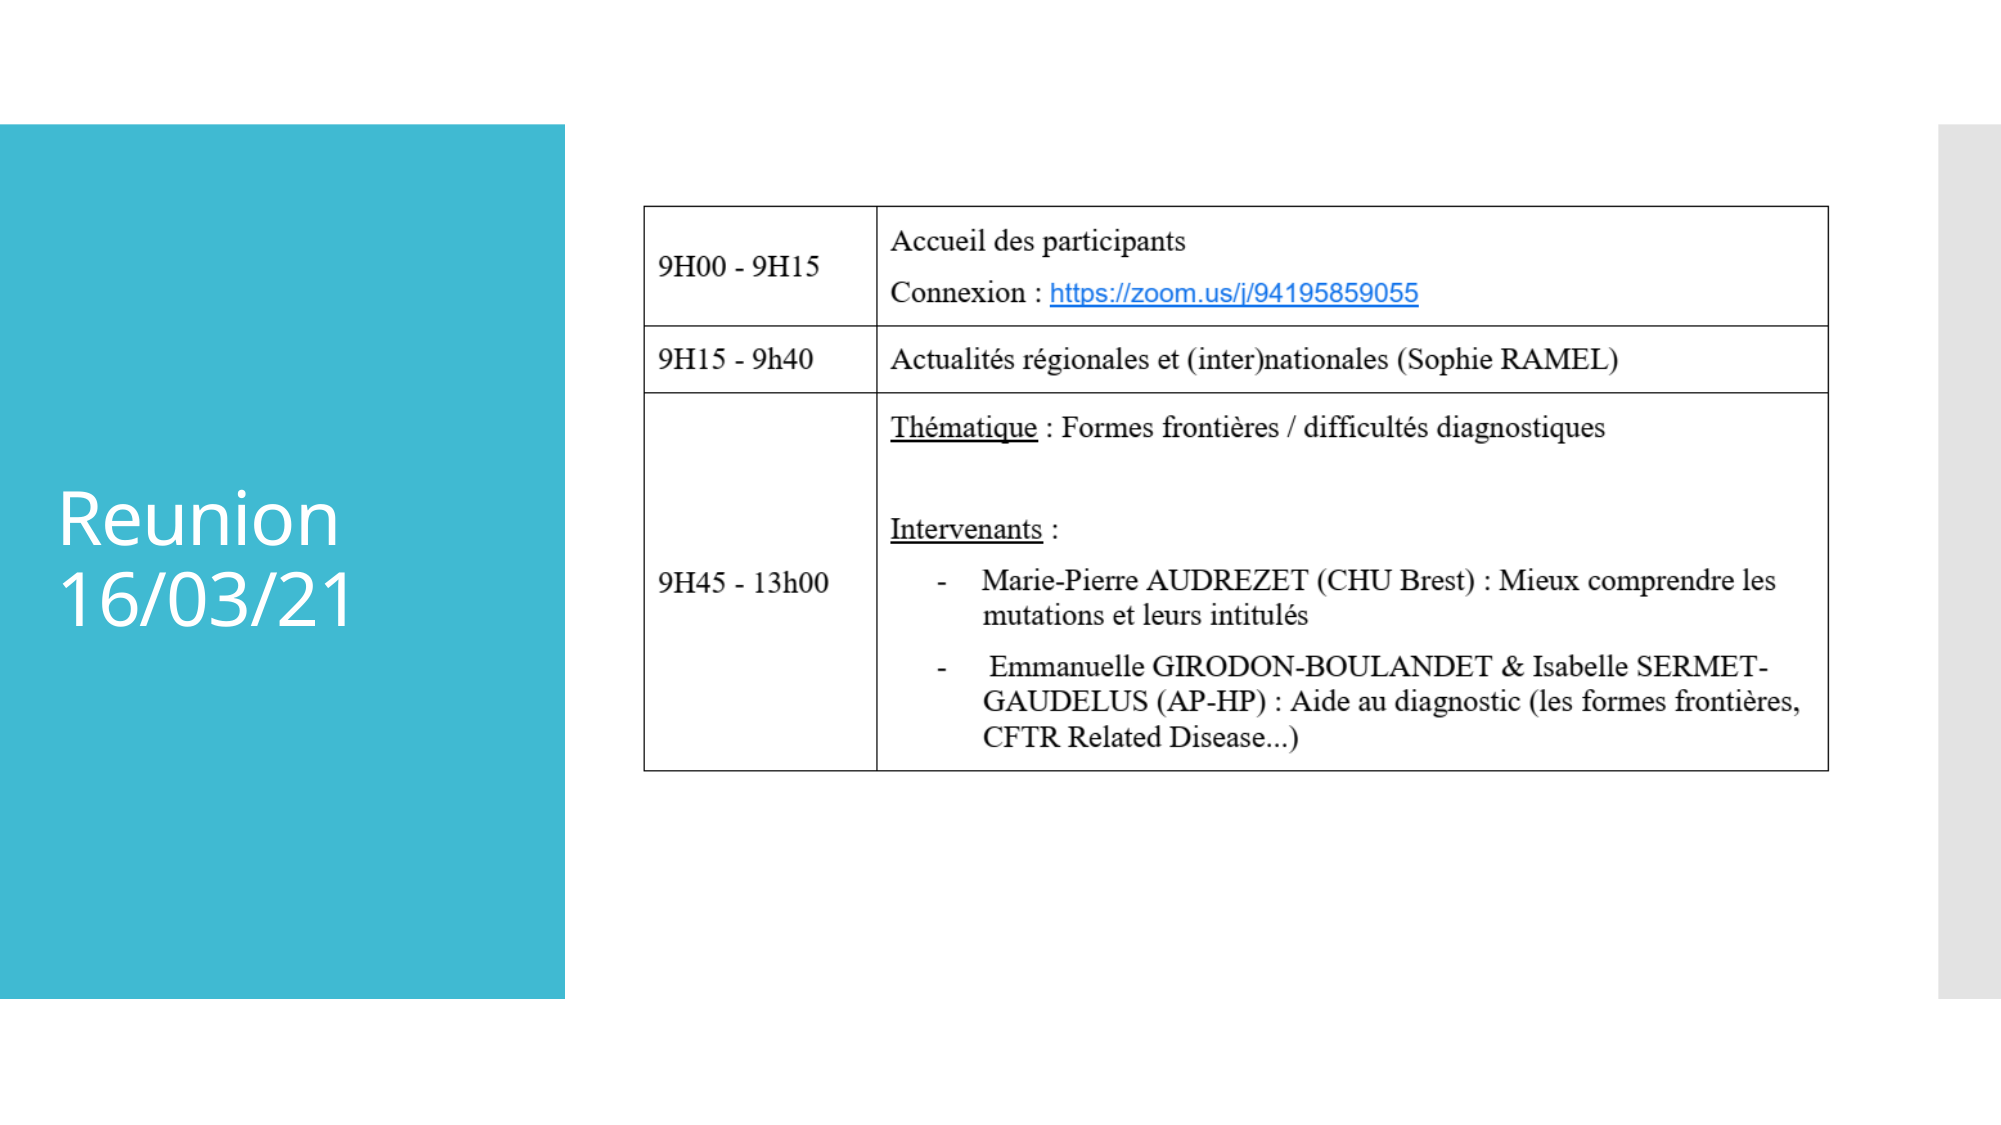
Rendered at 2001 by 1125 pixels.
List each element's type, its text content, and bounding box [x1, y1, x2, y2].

picture [627, 184, 1842, 787]
title Reunion 16/03/21 [41, 184, 525, 940]
